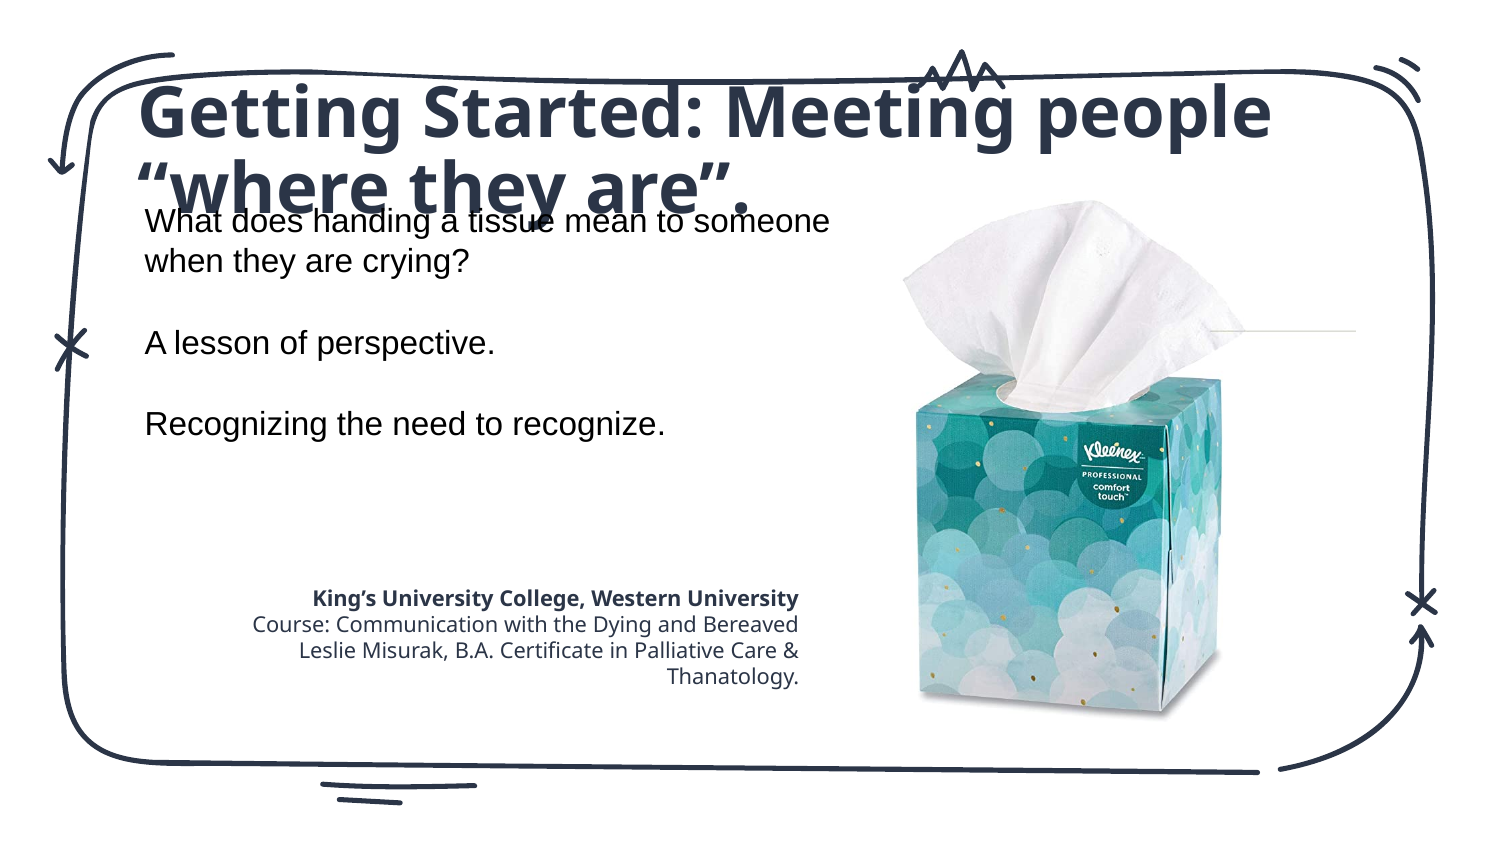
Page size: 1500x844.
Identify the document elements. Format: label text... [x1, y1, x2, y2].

text_box What does handing a tissue mean to someone when they are crying? A lesson of perspective. Recognizing the need to recognize. [144, 199, 843, 510]
list King’s University College, Western University Course: Communication with the Dying and Bereaved Leslie Misurak, B.A. Certificate in Palliative Care & Thanatology. [162, 559, 800, 703]
title Getting Started: Meeting people “where they are”. [137, 105, 1428, 200]
picture [900, 199, 1356, 722]
